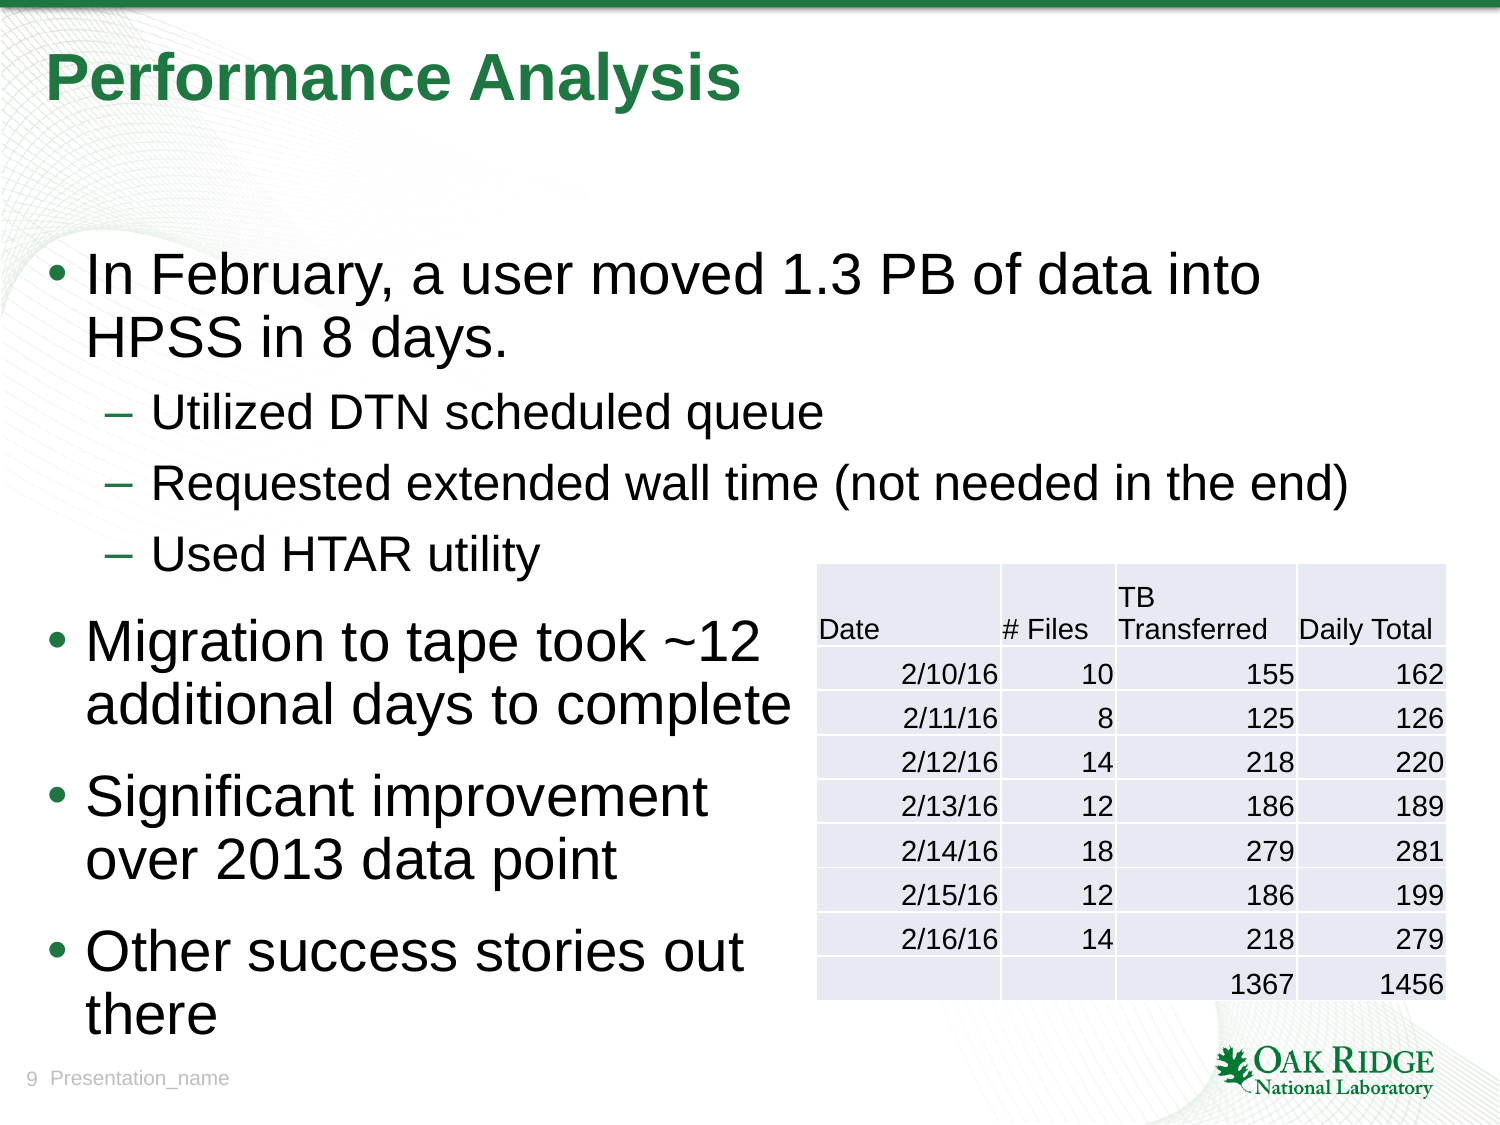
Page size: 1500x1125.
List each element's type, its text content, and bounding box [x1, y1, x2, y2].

table_cell 279 [1298, 913, 1446, 955]
table_cell 155 [1117, 647, 1296, 689]
table_cell 2/15/16 [817, 868, 1000, 911]
table_cell 126 [1298, 691, 1446, 734]
table_cell 2/14/16 [817, 824, 1000, 867]
table_cell 2/10/16 [817, 647, 1000, 689]
table_cell 186 [1117, 868, 1296, 911]
table_cell 2/12/16 [817, 736, 1000, 778]
table_cell 2/13/16 [817, 780, 1000, 822]
table_cell 8 [1002, 691, 1115, 734]
table_header Date [817, 564, 1000, 645]
picture [833, 297, 1500, 1125]
table_cell 1367 [1117, 957, 1296, 1000]
table_cell 14 [1002, 913, 1115, 955]
table_header Daily Total [1298, 564, 1446, 645]
table_cell 199 [1298, 868, 1446, 911]
table_cell 10 [1002, 647, 1115, 689]
table_cell 2/11/16 [817, 691, 1000, 734]
table_cell [817, 957, 1000, 1000]
table_cell 162 [1298, 647, 1446, 689]
table_cell 279 [1117, 824, 1296, 867]
table_cell 281 [1298, 824, 1446, 867]
table_cell 18 [1002, 824, 1115, 867]
table_header TB Transferred [1117, 564, 1296, 645]
table_cell 12 [1002, 780, 1115, 822]
table_cell 220 [1298, 736, 1446, 778]
table_cell 14 [1002, 736, 1115, 778]
list In February, a user moved 1.3 PB of data into HPSS in 8 days. Utilized DTN scheduled queue Requested extended wall time (not needed in the end) Used HTAR utility Migration to tape took ~12 additional days to complete Significant improvement over 2013 data point Other success stories out there [32, 236, 1451, 1022]
table_cell 218 [1117, 736, 1296, 778]
table_cell 189 [1298, 780, 1446, 822]
picture [2, 8, 694, 710]
table_cell 125 [1117, 691, 1296, 734]
table_cell 186 [1117, 780, 1296, 822]
table_cell [1002, 957, 1115, 1000]
table_cell 12 [1002, 868, 1115, 911]
table_cell 1456 [1298, 957, 1446, 1000]
table_header # Files [1002, 564, 1115, 645]
table_cell 2/16/16 [817, 913, 1000, 955]
table_cell 218 [1117, 913, 1296, 955]
title Performance Analysis [29, 38, 1447, 123]
